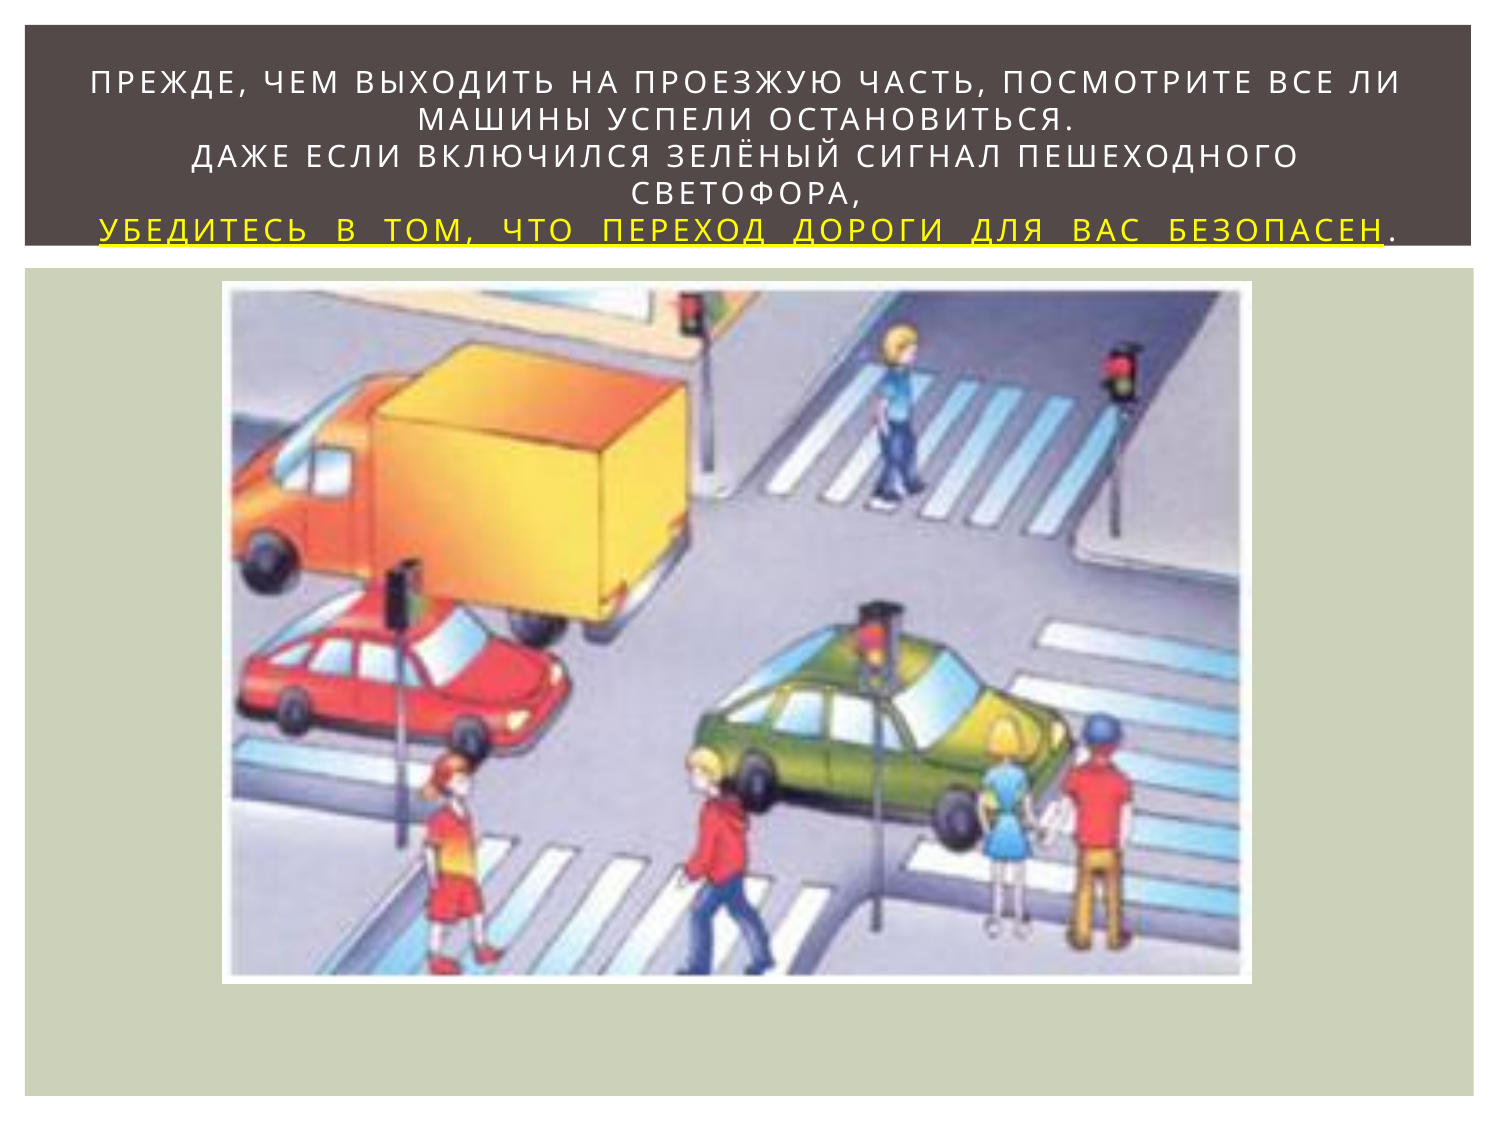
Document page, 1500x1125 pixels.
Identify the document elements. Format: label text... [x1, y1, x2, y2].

title Прежде, чем выходить на проезжую часть, посмотрите все ли машины успели остановиться. Даже если включился зелёный сигнал пешеходного светофора, убедитесь в том, что переход дороги для вас безопасен. [70, 41, 1425, 270]
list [222, 280, 1252, 985]
